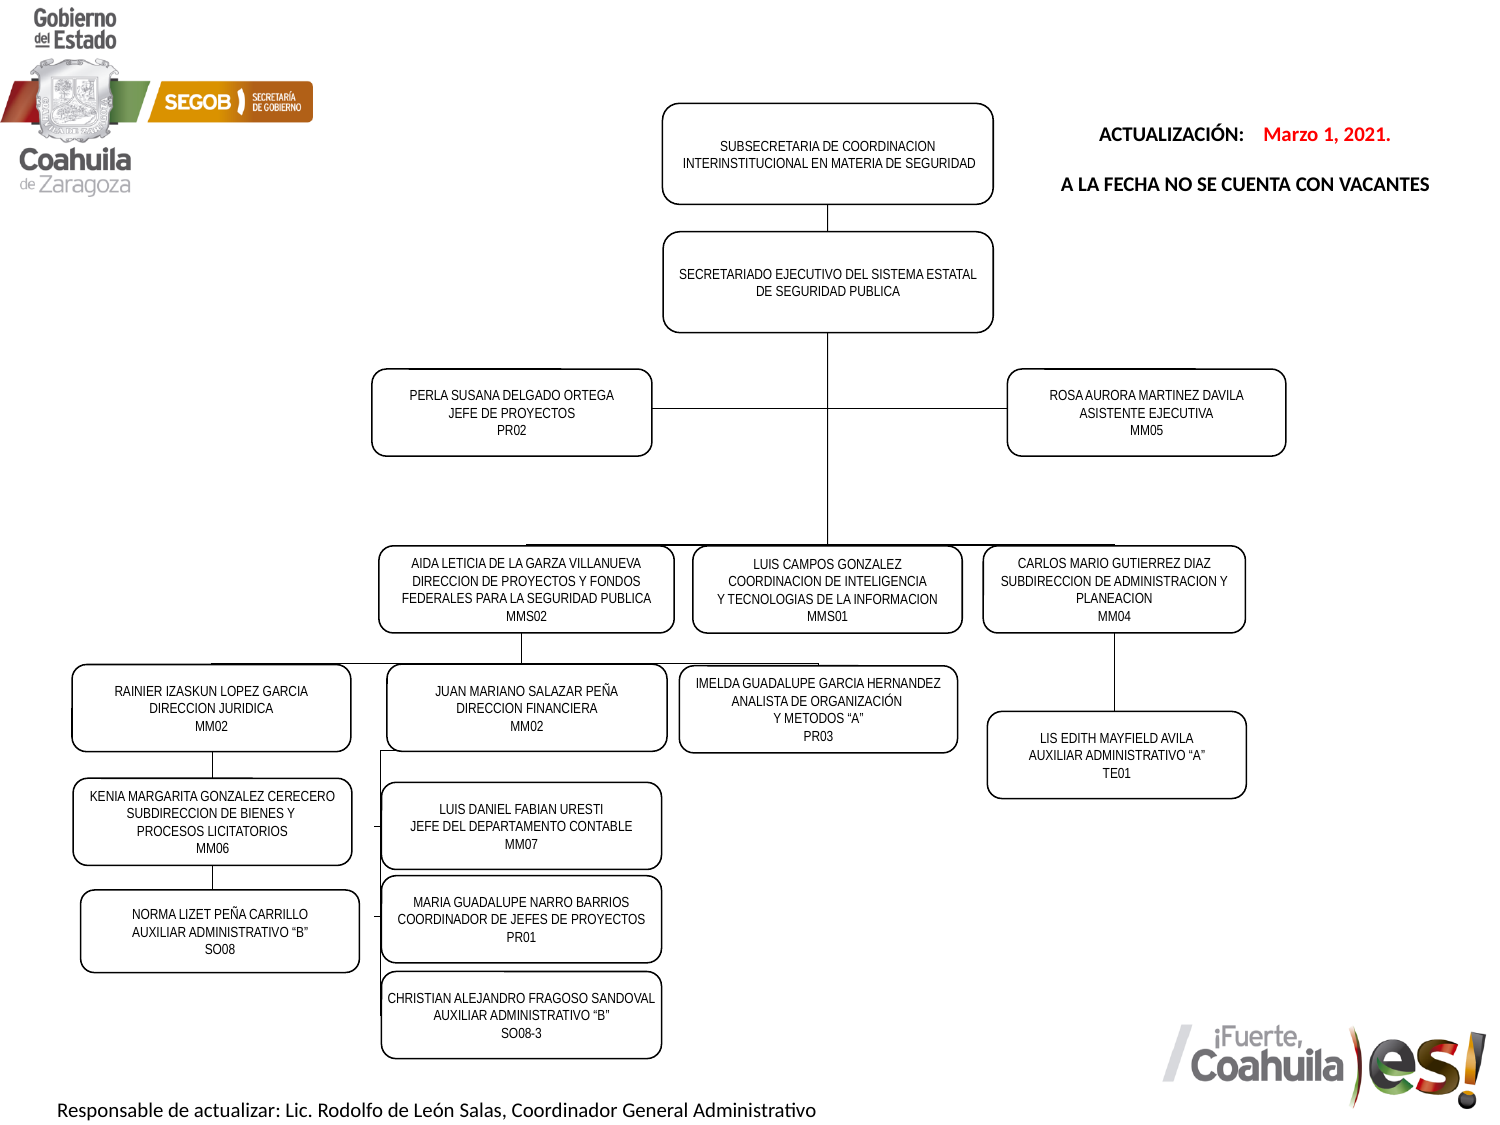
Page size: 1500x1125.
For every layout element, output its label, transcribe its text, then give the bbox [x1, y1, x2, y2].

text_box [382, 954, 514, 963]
text_box SECRETARIADO EJECUTIVO DEL SISTEMA ESTATAL DE SEGURIDAD PUBLICA [663, 231, 827, 333]
text_box KENIA MARGARITA GONZALEZ CERECERO SUBDIRECCION DE BIENES Y PROCESOS LICITATORIOS MM06 [73, 778, 212, 866]
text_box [320, 811, 514, 954]
text_box LUIS CAMPOS GONZALEZ COORDINACION DE INTELIGENCIA Y TECNOLOGIAS DE LA INFORMACION MMS01 [692, 546, 820, 634]
text_box AIDA LETICIA DE LA GARZA VILLANUEVA DIRECCION DE PROYECTOS Y FONDOS FEDERALES PARA LA SEGURIDAD PUBLICA MMS02 [516, 545, 675, 633]
text_box PERLA SUSANA DELGADO ORTEGA JEFE DE PROYECTOS PR02 [516, 369, 652, 457]
text_box CARLOS MARIO GUTIERREZ DIAZ SUBDIRECCION DE ADMINISTRACION Y PLANEACION MM04 [983, 545, 1246, 633]
text_box LIS EDITH MAYFIELD AVILA AUXILIAR ADMINISTRATIVO “A” TE01 [987, 711, 1247, 799]
text_box KENIA MARGARITA GONZALEZ CERECERO SUBDIRECCION DE BIENES Y PROCESOS LICITATORIOS MM06 [213, 778, 352, 866]
text_box NORMA LIZET PEÑA CARRILLO AUXILIAR ADMINISTRATIVO “B” SO08 [80, 889, 360, 973]
text_box LUIS DANIEL FABIAN URESTI JEFE DEL DEPARTAMENTO CONTABLE MM07 [516, 782, 662, 870]
text_box PERLA SUSANA DELGADO ORTEGA JEFE DE PROYECTOS PR02 [371, 368, 514, 457]
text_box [516, 811, 586, 954]
picture [1150, 1020, 1495, 1112]
text_box RAINIER IZASKUN LOPEZ GARCIA DIRECCION JURIDICA MM02 [71, 664, 351, 752]
picture [0, 7, 313, 197]
text_box IMELDA GUADALUPE GARCIA HERNANDEZ ANALISTA DE ORGANIZACIÓN Y METODOS “A” PR03 [821, 665, 958, 753]
text_box JUAN MARIANO SALAZAR PEÑA DIRECCION FINANCIERA MM02 [516, 665, 668, 752]
text_box LUIS DANIEL FABIAN URESTI JEFE DEL DEPARTAMENTO CONTABLE MM07 [381, 782, 514, 811]
text_box LUIS CAMPOS GONZALEZ COORDINACION DE INTELIGENCIA Y TECNOLOGIAS DE LA INFORMACION MMS01 [821, 546, 963, 634]
text_box ROSA AURORA MARTINEZ DAVILA ASISTENTE EJECUTIVA MM05 [1007, 368, 1286, 457]
text_box JUAN MARIANO SALAZAR PEÑA DIRECCION FINANCIERA MM02 [386, 665, 514, 752]
text_box MARIA GUADALUPE NARRO BARRIOS COORDINADOR DE JEFES DE PROYECTOS PR01 [516, 875, 662, 963]
text_box AIDA LETICIA DE LA GARZA VILLANUEVA DIRECCION DE PROYECTOS Y FONDOS FEDERALES PARA LA SEGURIDAD PUBLICA MMS02 [378, 545, 514, 633]
text_box SECRETARIADO EJECUTIVO DEL SISTEMA ESTATAL DE SEGURIDAD PUBLICA [828, 231, 994, 333]
text_box SUBSECRETARIA DE COORDINACION INTERINSTITUCIONAL EN MATERIA DE SEGURIDAD [662, 103, 994, 205]
text_box CHRISTIAN ALEJANDRO FRAGOSO SANDOVAL AUXILIAR ADMINISTRATIVO “B” SO08-3 [381, 971, 662, 1059]
text_box IMELDA GUADALUPE GARCIA HERNANDEZ ANALISTA DE ORGANIZACIÓN Y METODOS “A” PR03 [679, 665, 820, 753]
